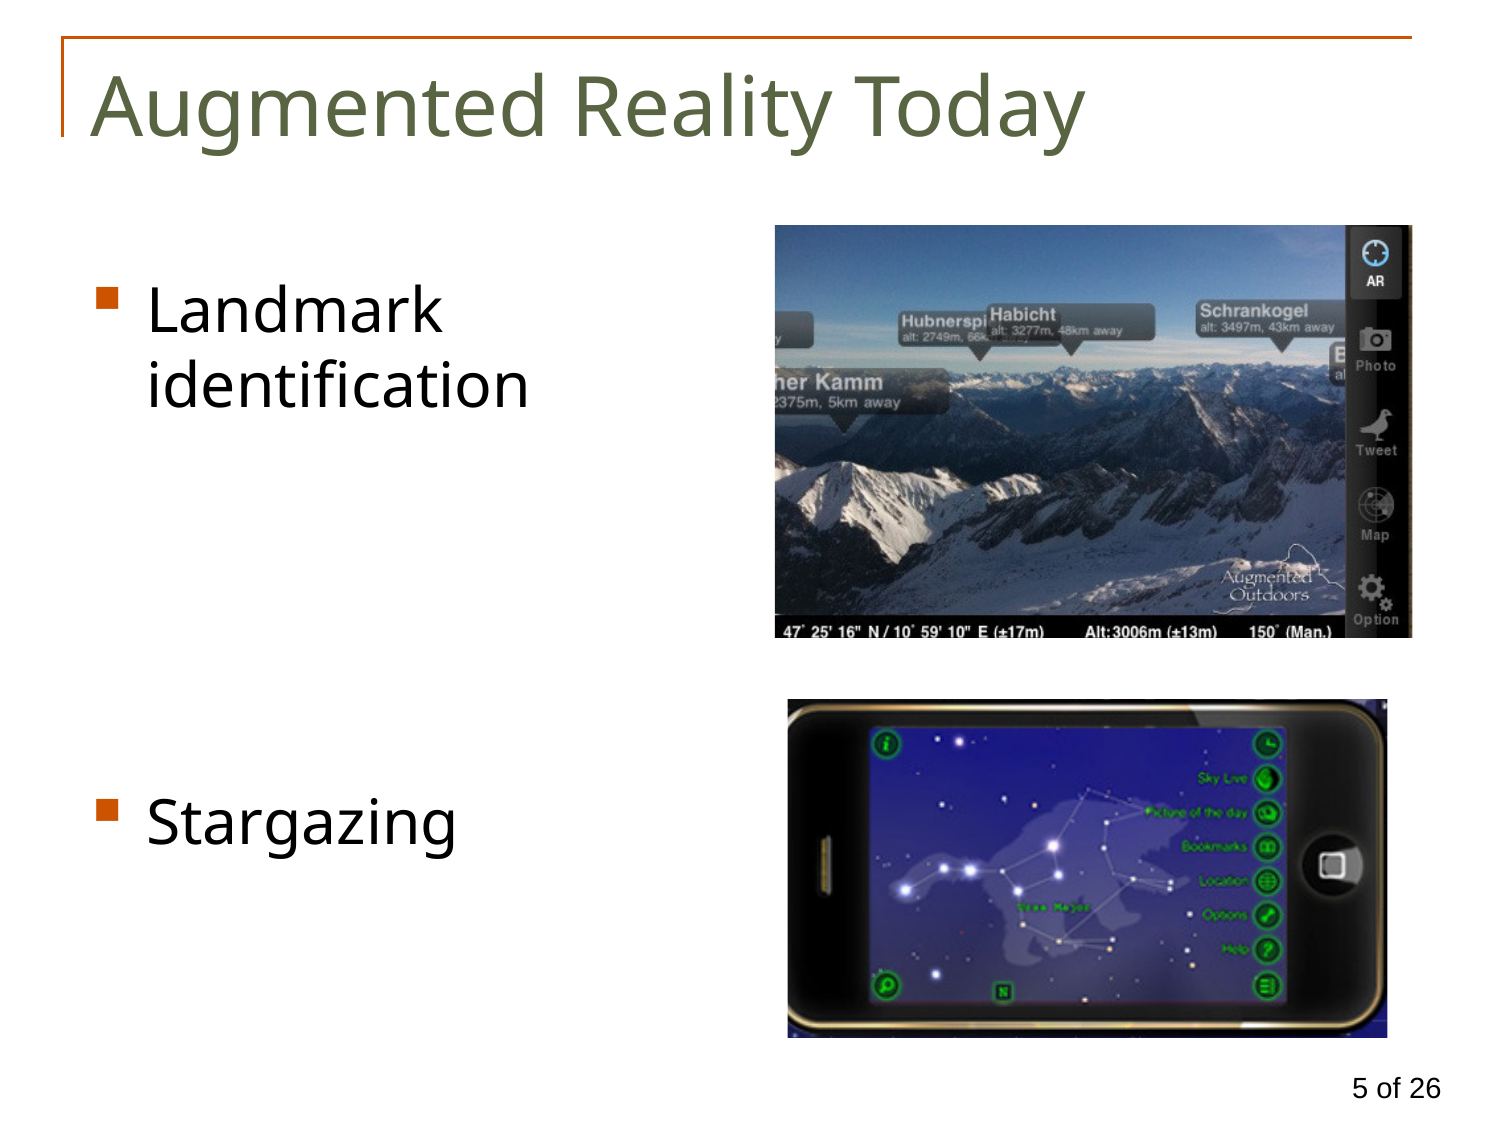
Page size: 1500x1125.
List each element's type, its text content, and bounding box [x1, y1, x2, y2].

list Landmark identification Stargazing [74, 262, 776, 1088]
title Augmented Reality Today [74, 45, 1426, 233]
picture [787, 699, 1388, 1038]
picture [774, 224, 1413, 638]
